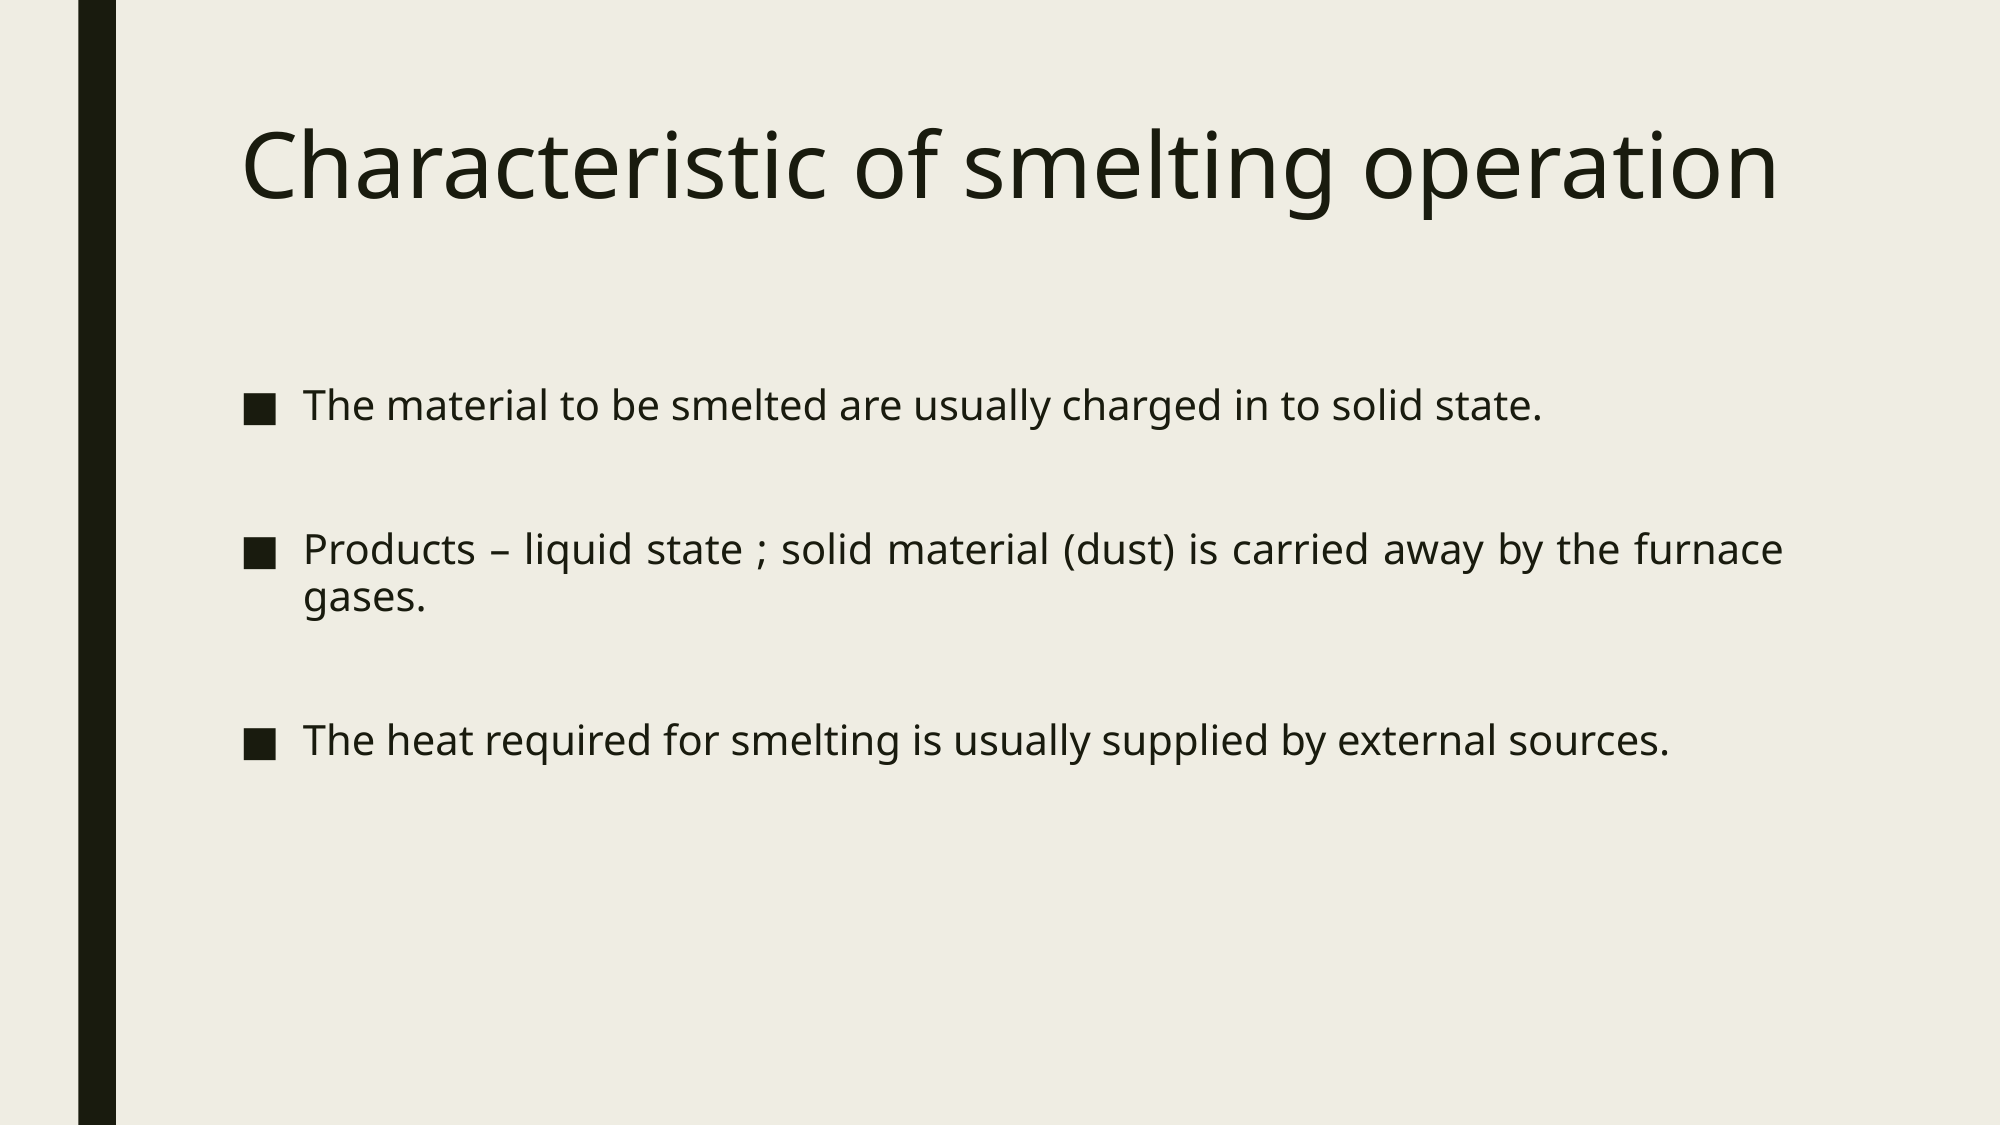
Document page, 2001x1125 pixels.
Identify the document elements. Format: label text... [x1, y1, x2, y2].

title Characteristic of smelting operation [225, 112, 1800, 357]
list The material to be smelted are usually charged in to solid state. Products – liquid state ; solid material (dust) is carried away by the furnace gases. The heat required for smelting is usually supplied by external sources. [225, 375, 1800, 963]
